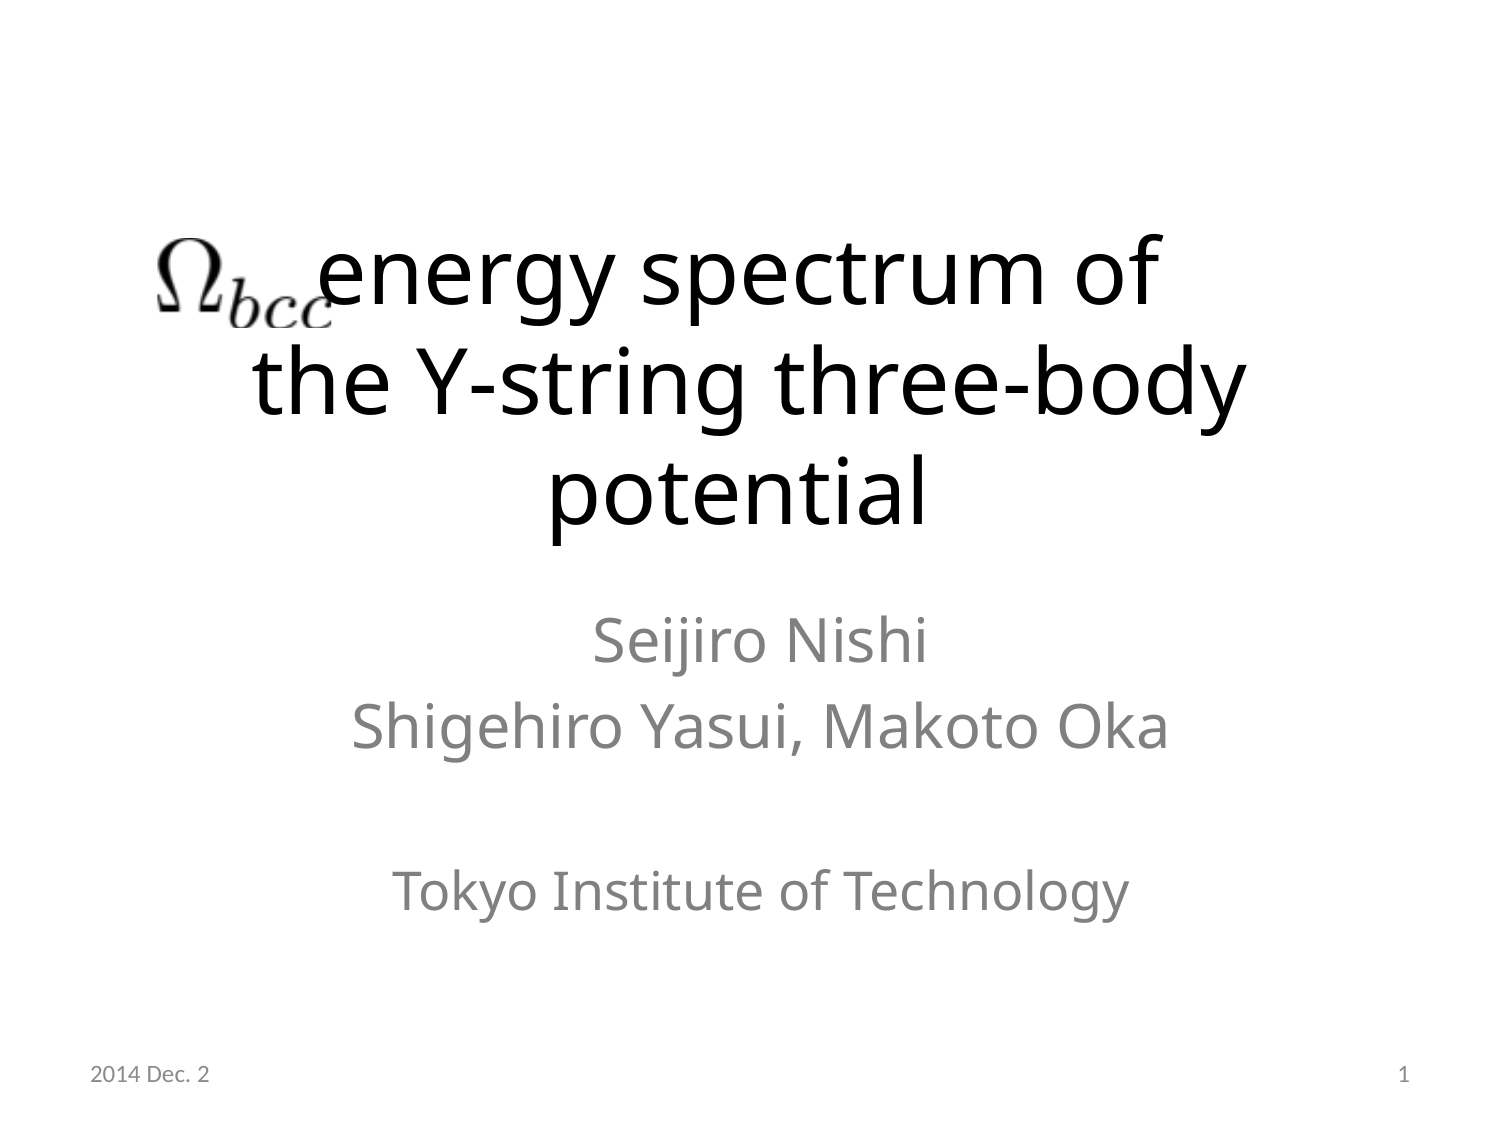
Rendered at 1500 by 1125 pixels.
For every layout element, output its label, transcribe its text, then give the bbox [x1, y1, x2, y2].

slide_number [75, 1042, 425, 1103]
subtitle Seijiro Nishi Shigehiro Yasui, Makoto Oka Tokyo Institute of Technology [190, 593, 1332, 931]
title energy spectrum of the Y-string three-body potential [75, 227, 1425, 529]
picture [156, 238, 332, 328]
slide_number 1 [1074, 1042, 1425, 1103]
